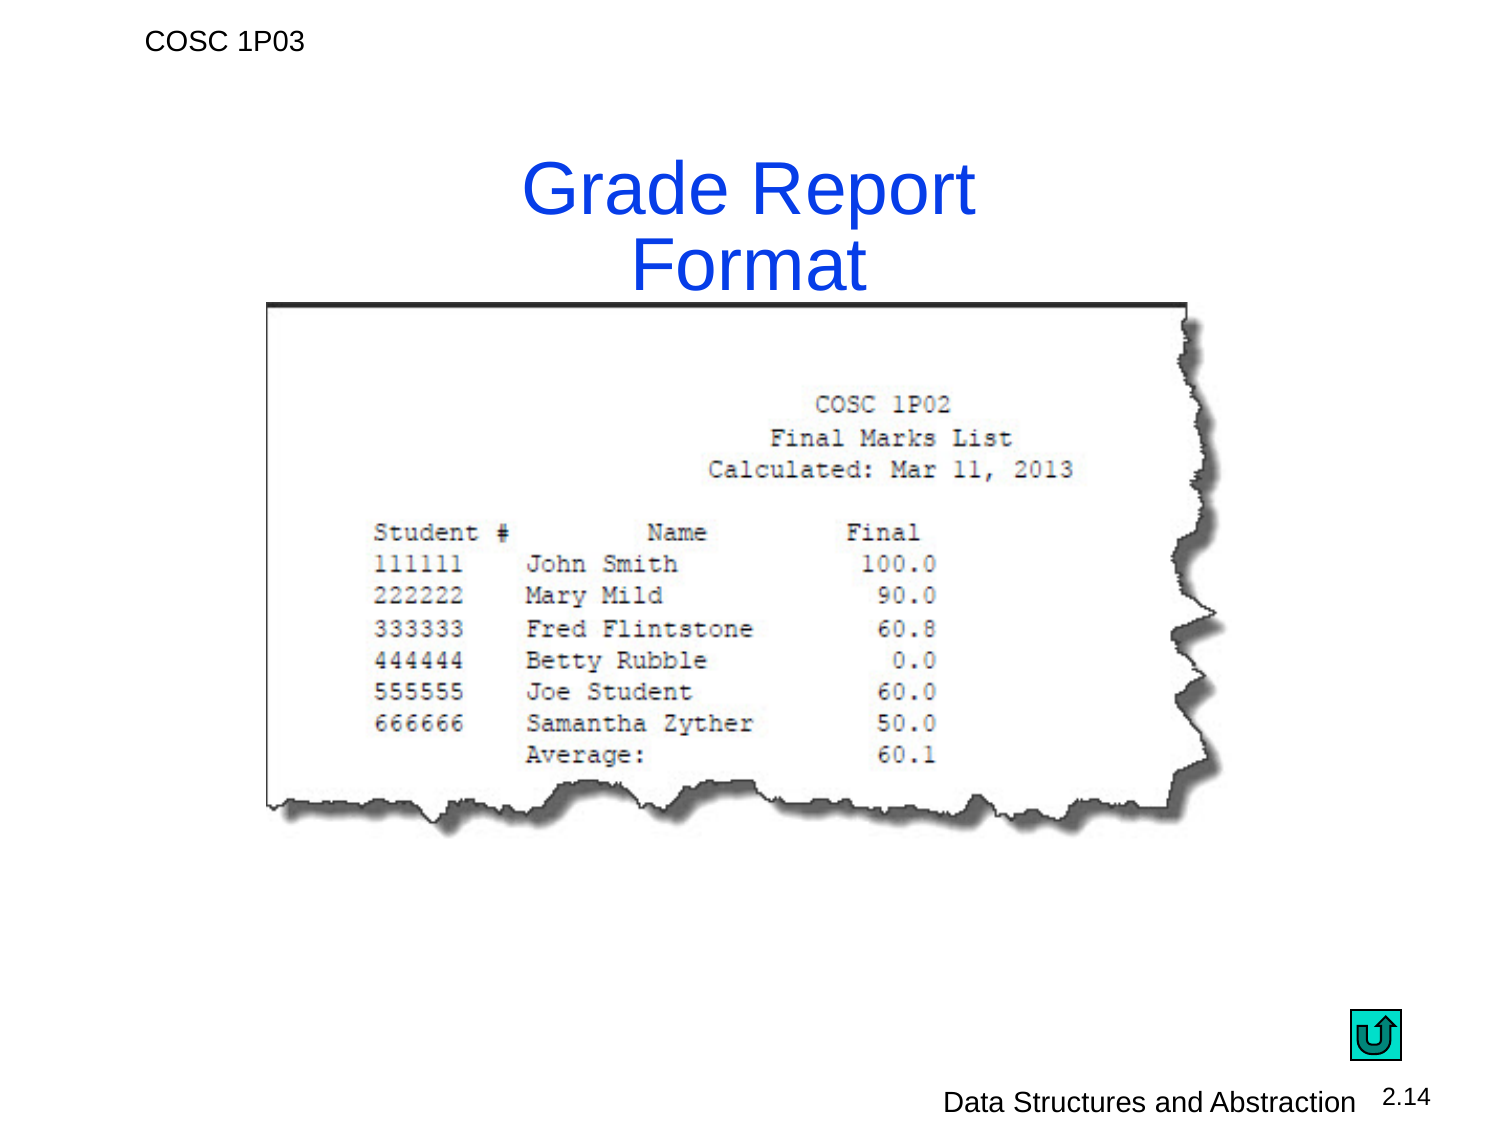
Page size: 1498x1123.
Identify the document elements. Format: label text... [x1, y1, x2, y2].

title Grade Report Format [381, 148, 1117, 235]
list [266, 302, 1232, 846]
text_box [1351, 1010, 1402, 1061]
